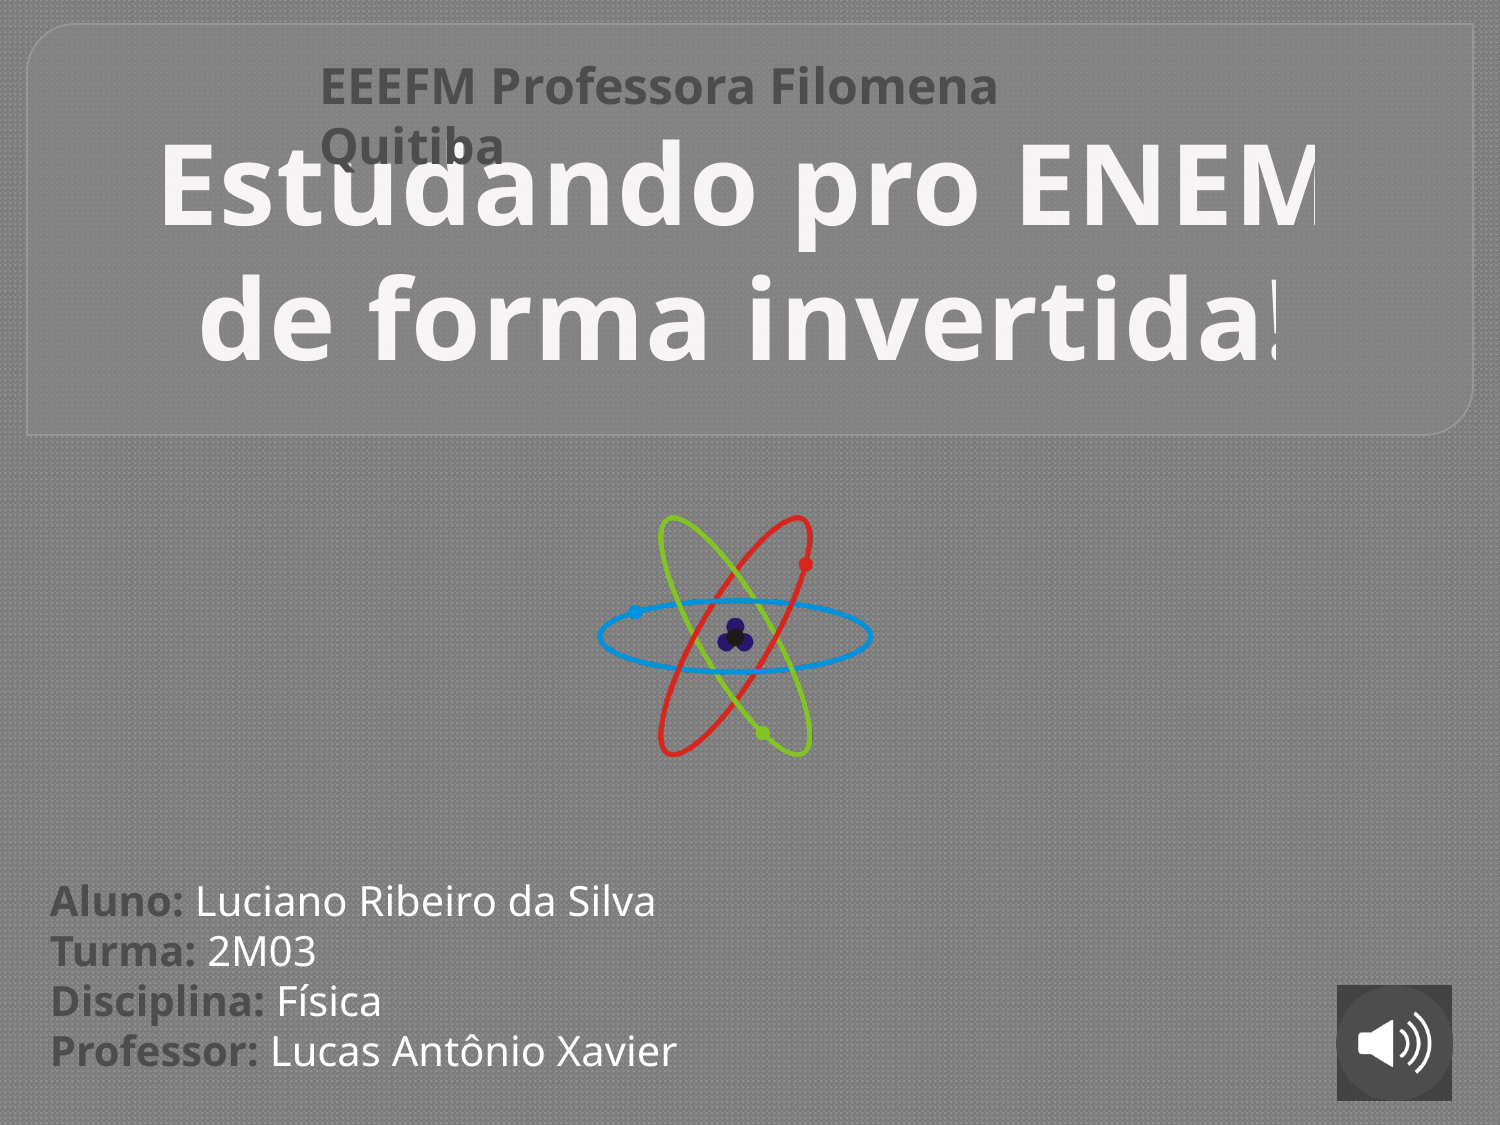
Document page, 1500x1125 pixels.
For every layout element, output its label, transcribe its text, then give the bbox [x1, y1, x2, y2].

text_box Aluno: Luciano Ribeiro da Silva Turma: 2M03 Disciplina: Física Professor: Lucas Antônio Xavier [35, 867, 1102, 1082]
picture [1335, 984, 1454, 1102]
text_box EEEFM Professora Filomena Quitiba [304, 46, 1172, 182]
text_box Estudando pro ENEM de forma invertida! [140, 105, 1357, 391]
picture [597, 515, 873, 757]
